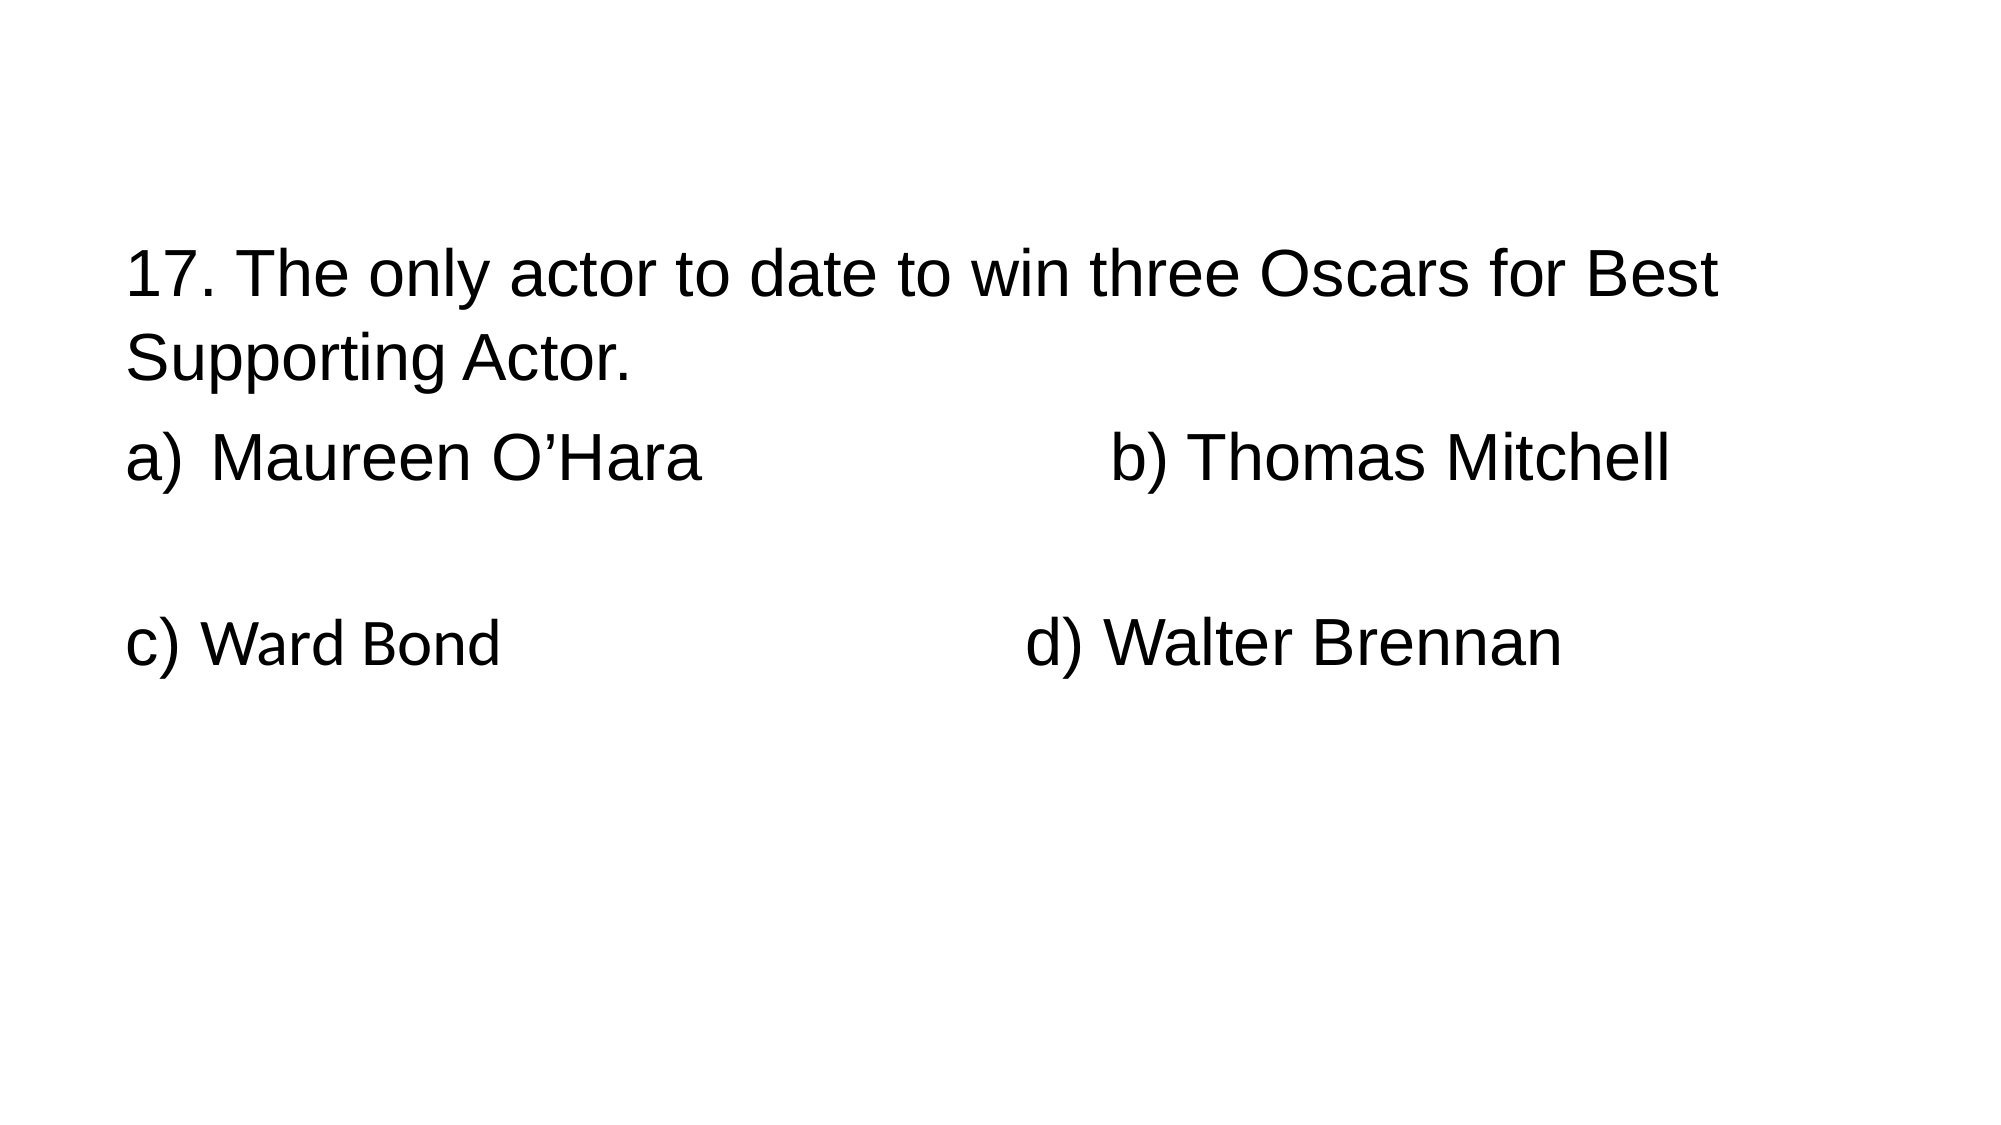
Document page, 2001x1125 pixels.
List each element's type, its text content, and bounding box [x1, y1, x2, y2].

text_box 17. The only actor to date to win three Oscars for Best Supporting Actor. Maureen O’Hara b) Thomas Mitchell c) Ward Bond d) Walter Brennan [111, 218, 1793, 686]
